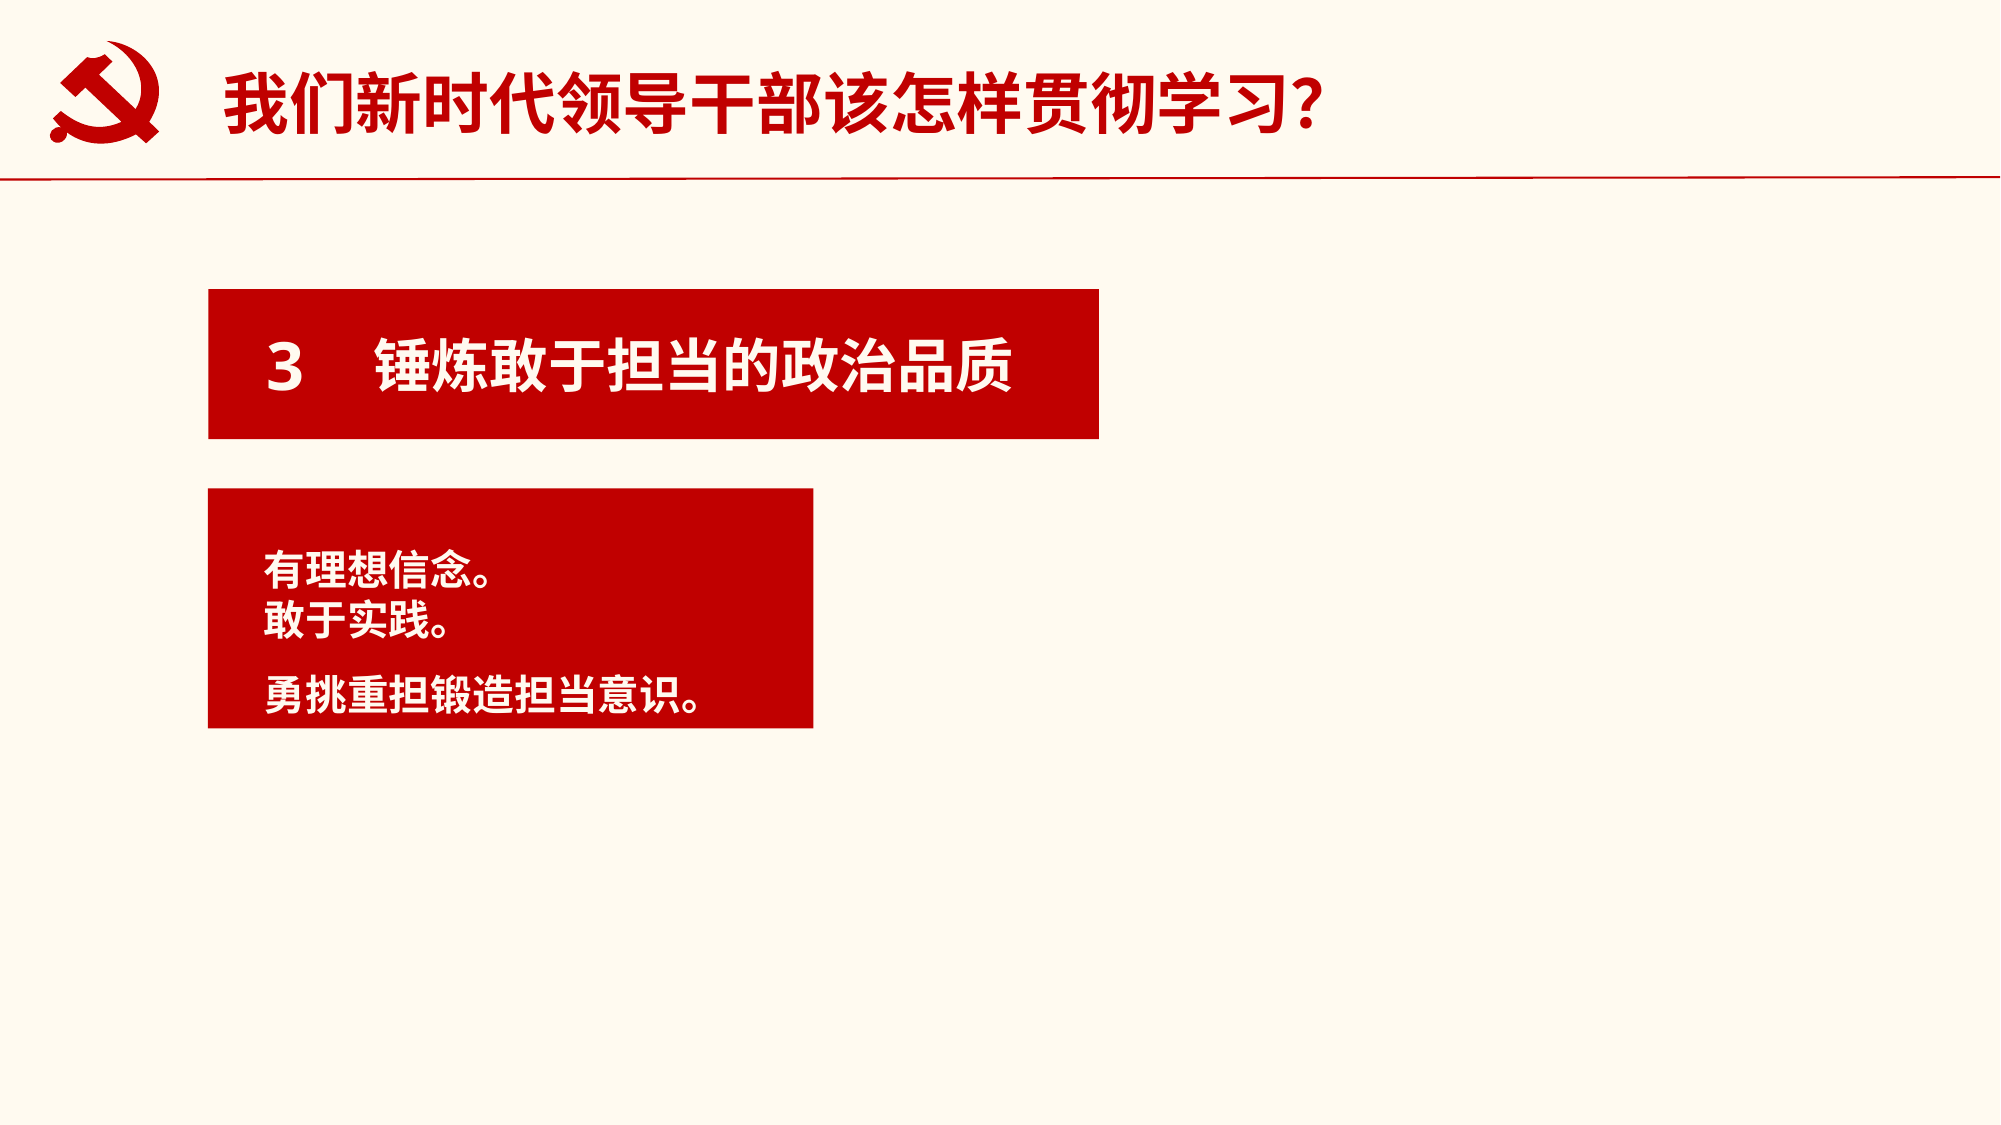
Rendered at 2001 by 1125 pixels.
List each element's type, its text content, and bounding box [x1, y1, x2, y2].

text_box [208, 289, 1099, 440]
text_box 我们新时代领导干部该怎样贯彻学习？ [207, 54, 1372, 149]
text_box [207, 488, 1516, 729]
